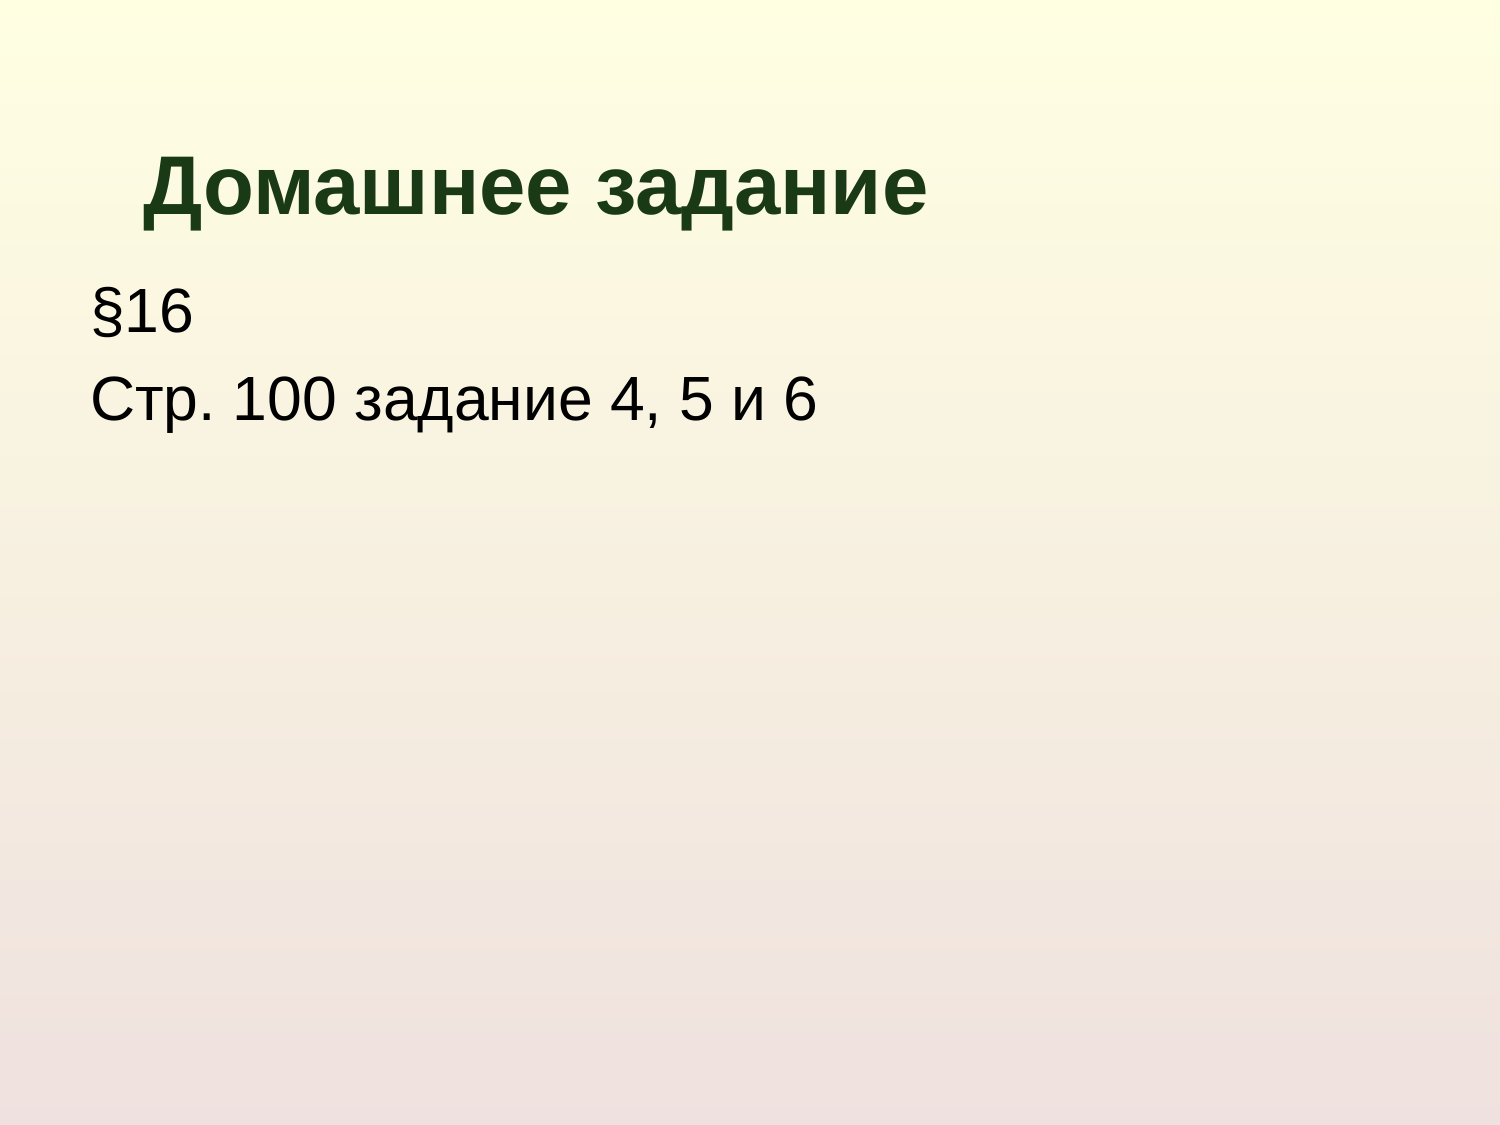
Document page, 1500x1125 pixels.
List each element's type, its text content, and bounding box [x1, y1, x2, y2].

list §16 Стр. 100 задание 4, 5 и 6 [75, 262, 1425, 1006]
text_box Домашнее задание [128, 124, 968, 239]
